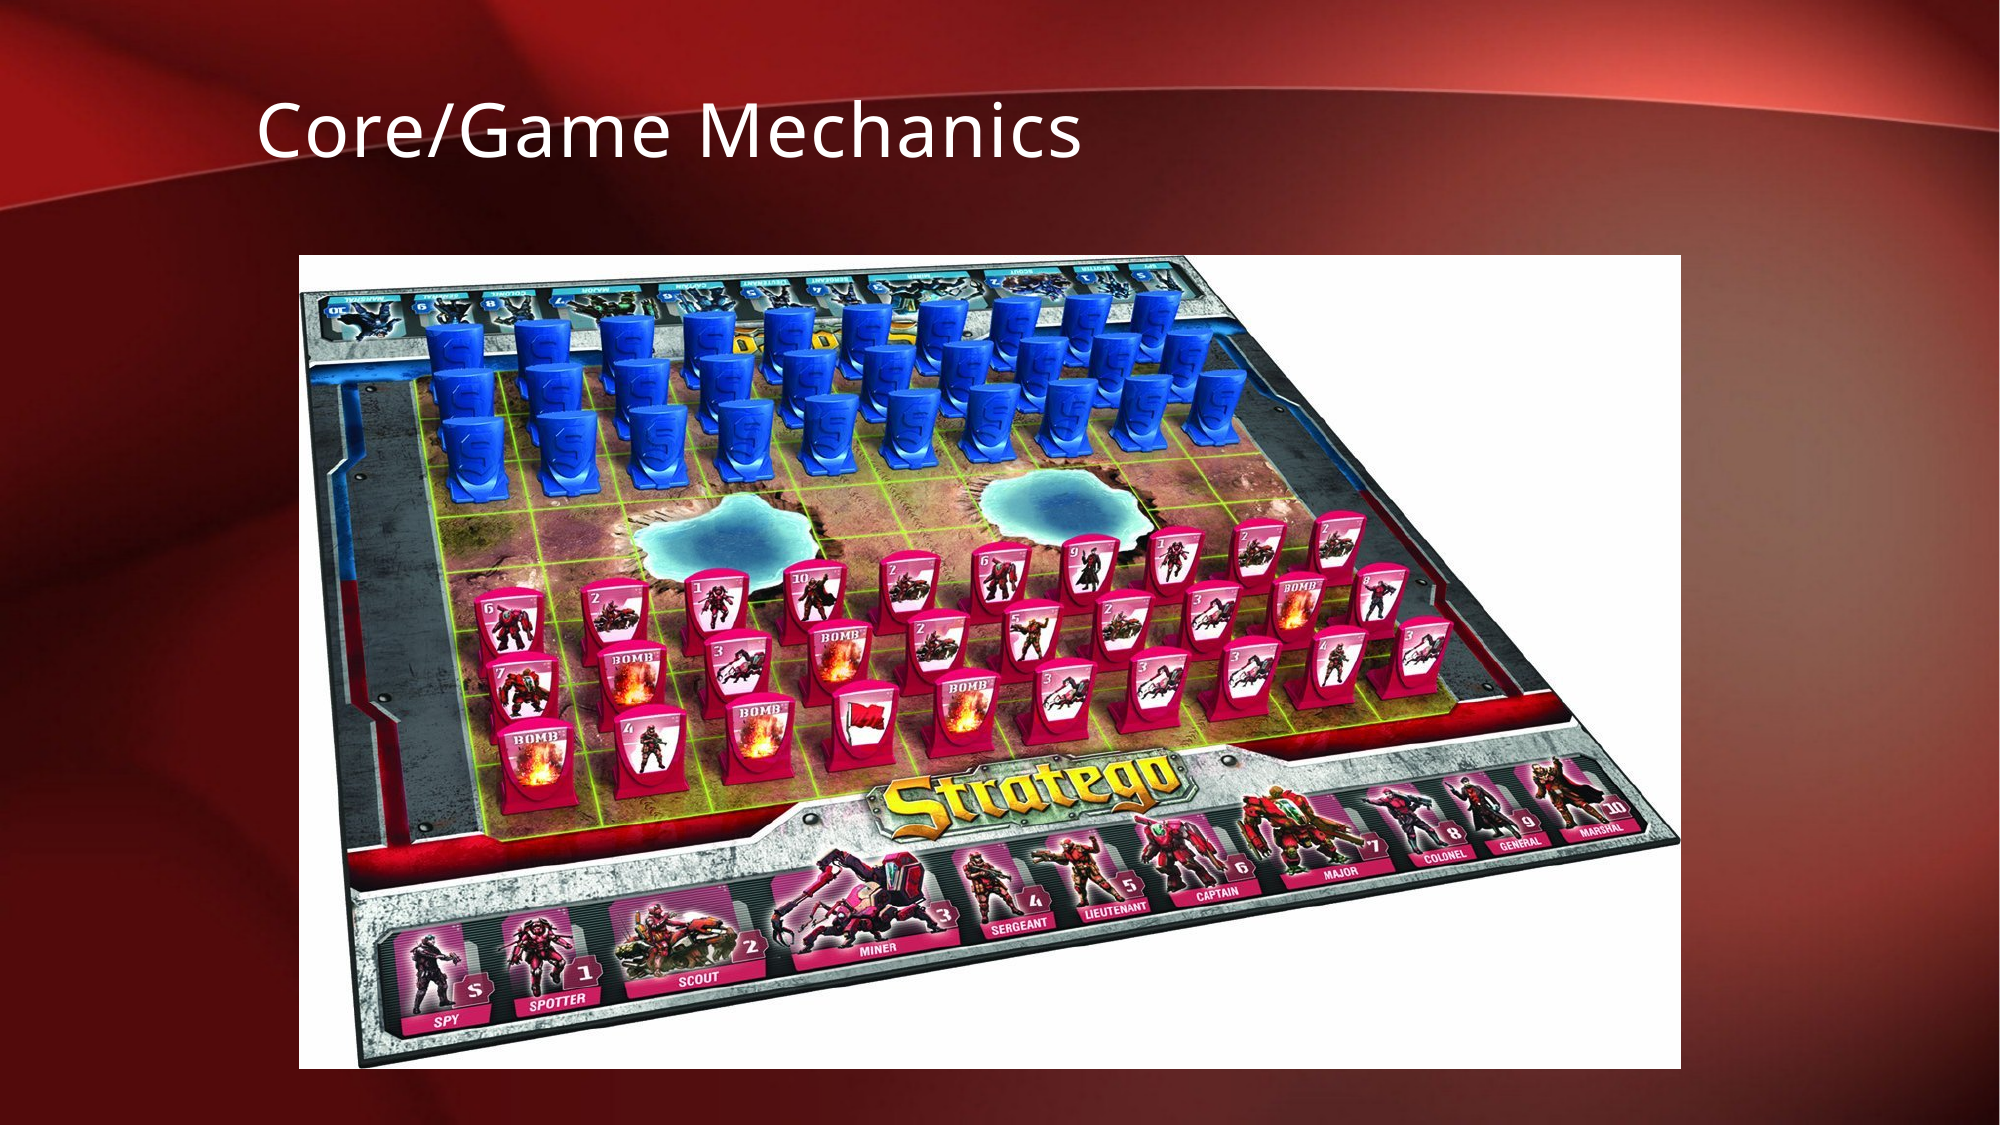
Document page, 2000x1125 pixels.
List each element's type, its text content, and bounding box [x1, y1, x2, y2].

text_box Core/Game Mechanics [240, 66, 1740, 182]
picture [0, 0, 2000, 1125]
